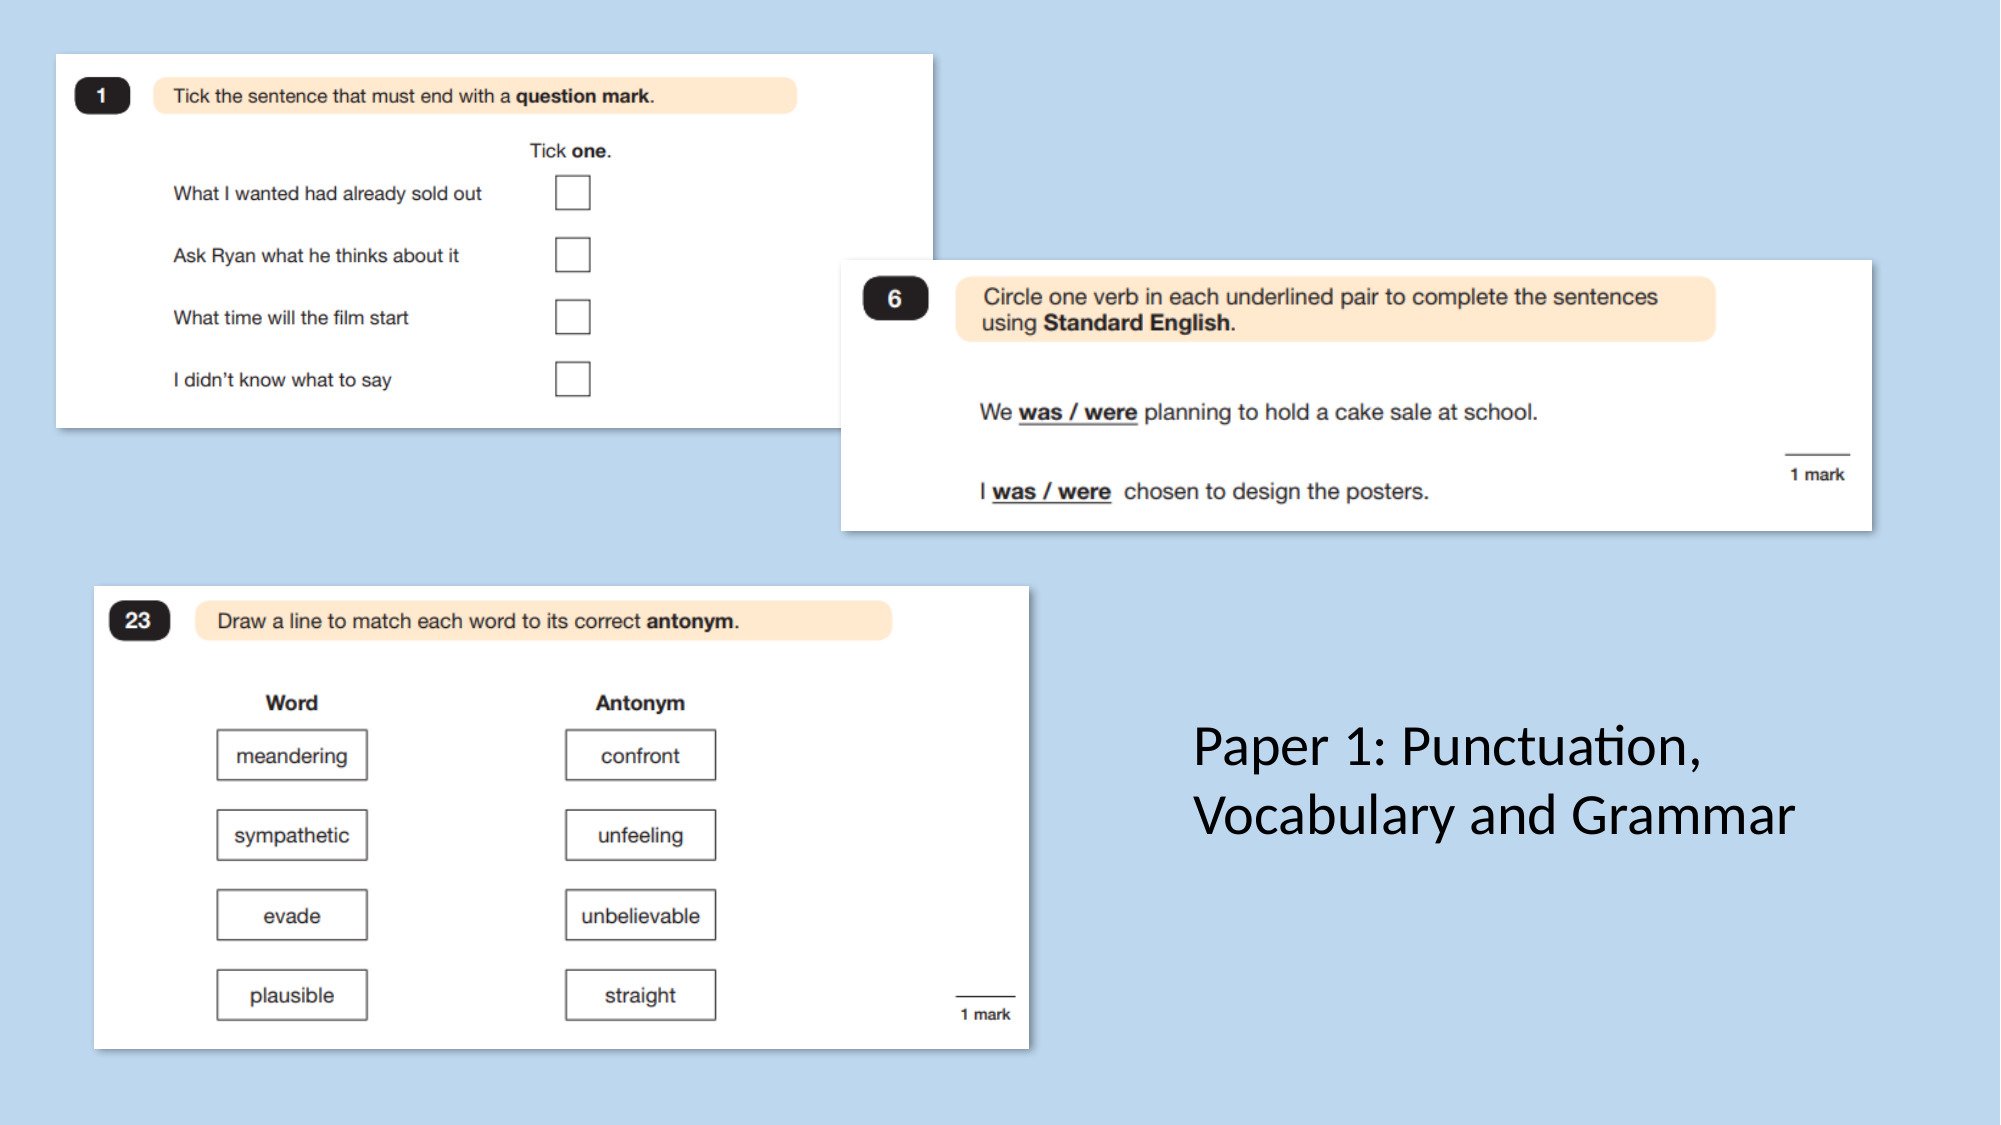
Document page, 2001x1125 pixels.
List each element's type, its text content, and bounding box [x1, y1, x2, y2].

text_box Paper 1: Punctuation, Vocabulary and Grammar [1178, 699, 1872, 854]
picture [94, 586, 1029, 1049]
picture [56, 54, 1872, 531]
